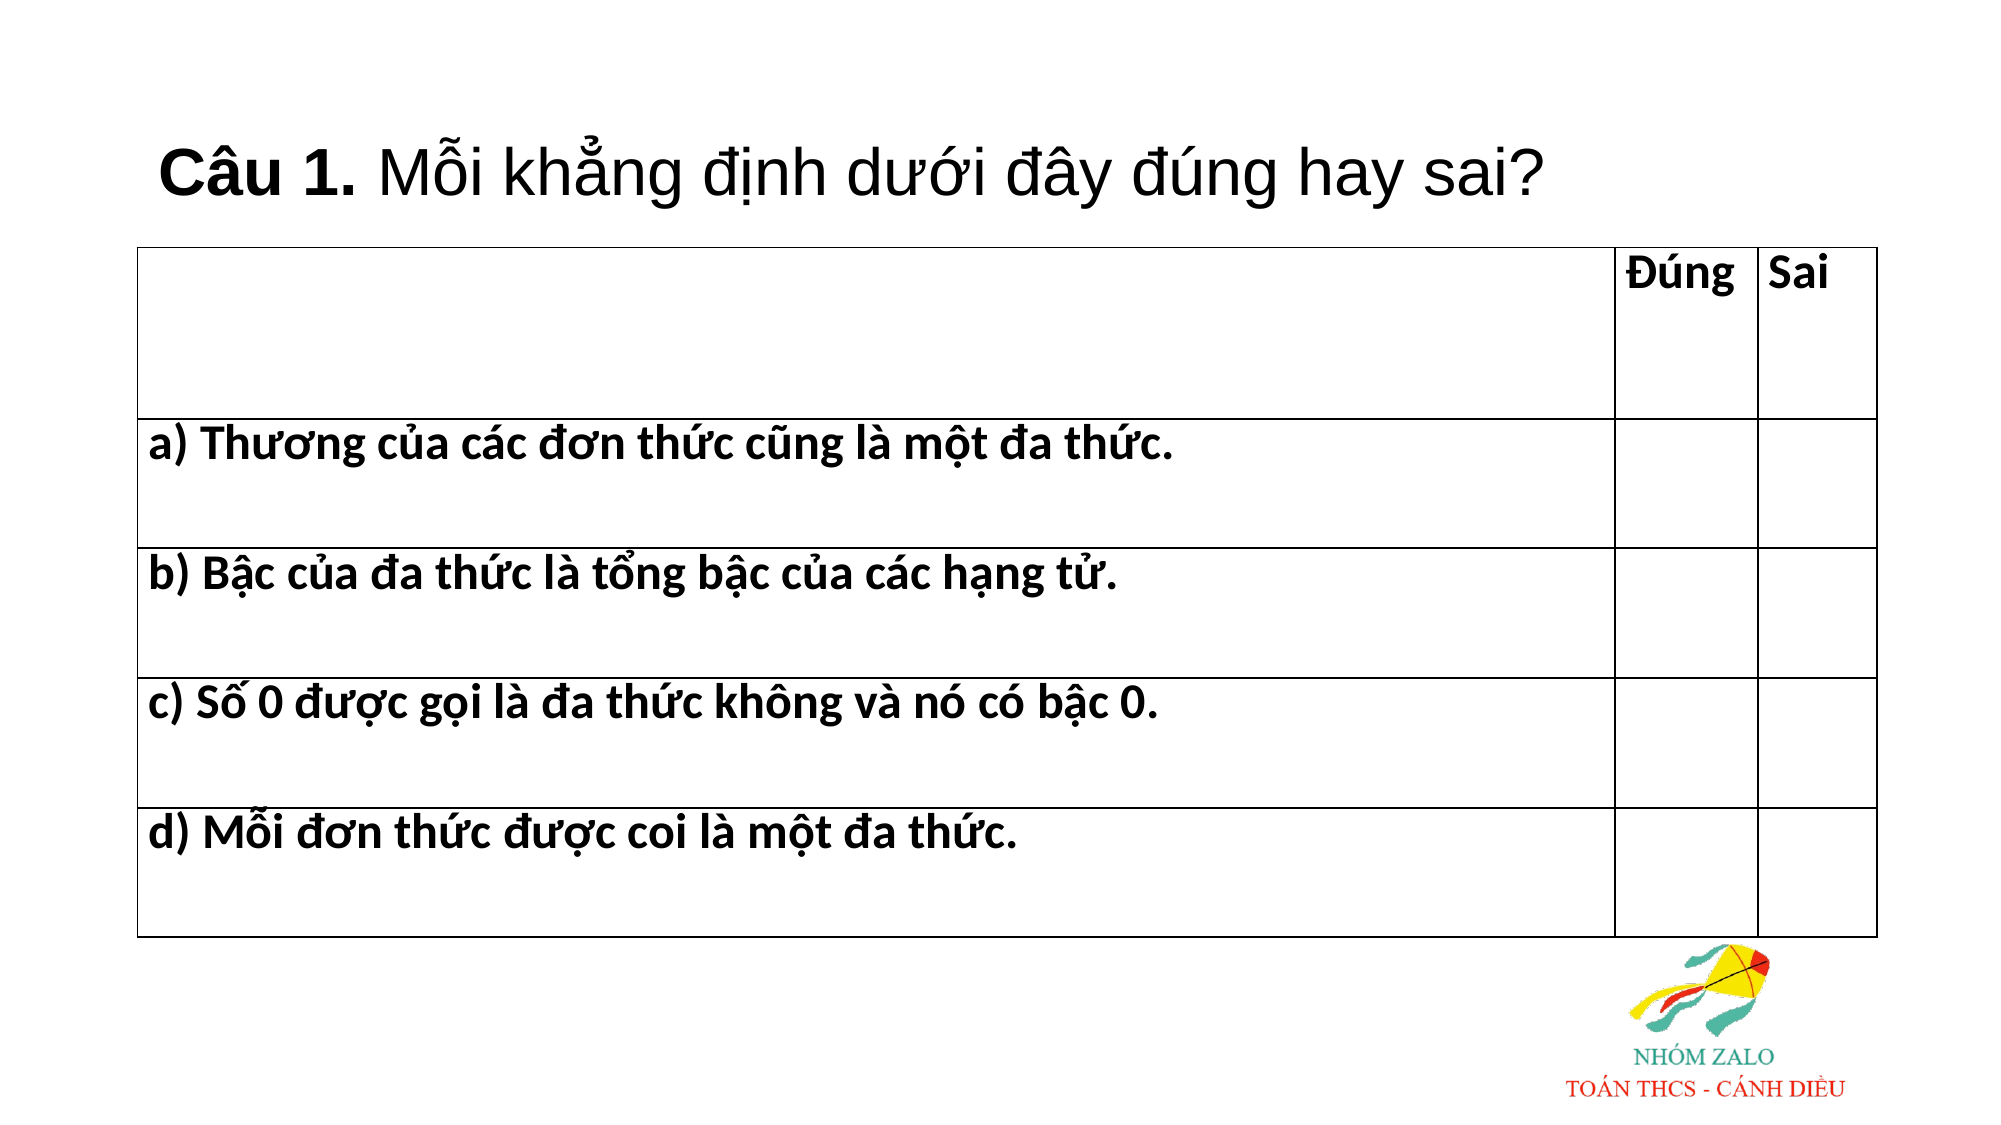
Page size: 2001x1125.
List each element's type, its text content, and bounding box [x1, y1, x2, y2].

table_cell c) Số 0 được gọi là đa thức không và nó có bậc 0. [138, 679, 1614, 807]
table_cell [1759, 679, 1876, 807]
table_cell [1616, 809, 1757, 936]
table_header [138, 248, 1614, 418]
table_cell [1616, 420, 1757, 547]
table_cell [1759, 549, 1876, 677]
table_cell [1616, 679, 1757, 807]
table_cell d) Mỗi đơn thức được coi là một đa thức. [138, 809, 1614, 936]
table_cell b) Bậc của đa thức là tổng bậc của các hạng tử. [138, 549, 1614, 677]
table_cell a) Thương của các đơn thức cũng là một đa thức. [138, 420, 1614, 547]
table_cell [1759, 420, 1876, 547]
table_cell [1616, 549, 1757, 677]
table_header Sai [1759, 248, 1876, 418]
table_header Đúng [1616, 248, 1757, 418]
text_box Câu 1. Mỗi khẳng định dưới đây đúng hay sai? [143, 121, 1562, 216]
table_cell [1759, 809, 1876, 936]
picture [1543, 892, 1887, 1125]
